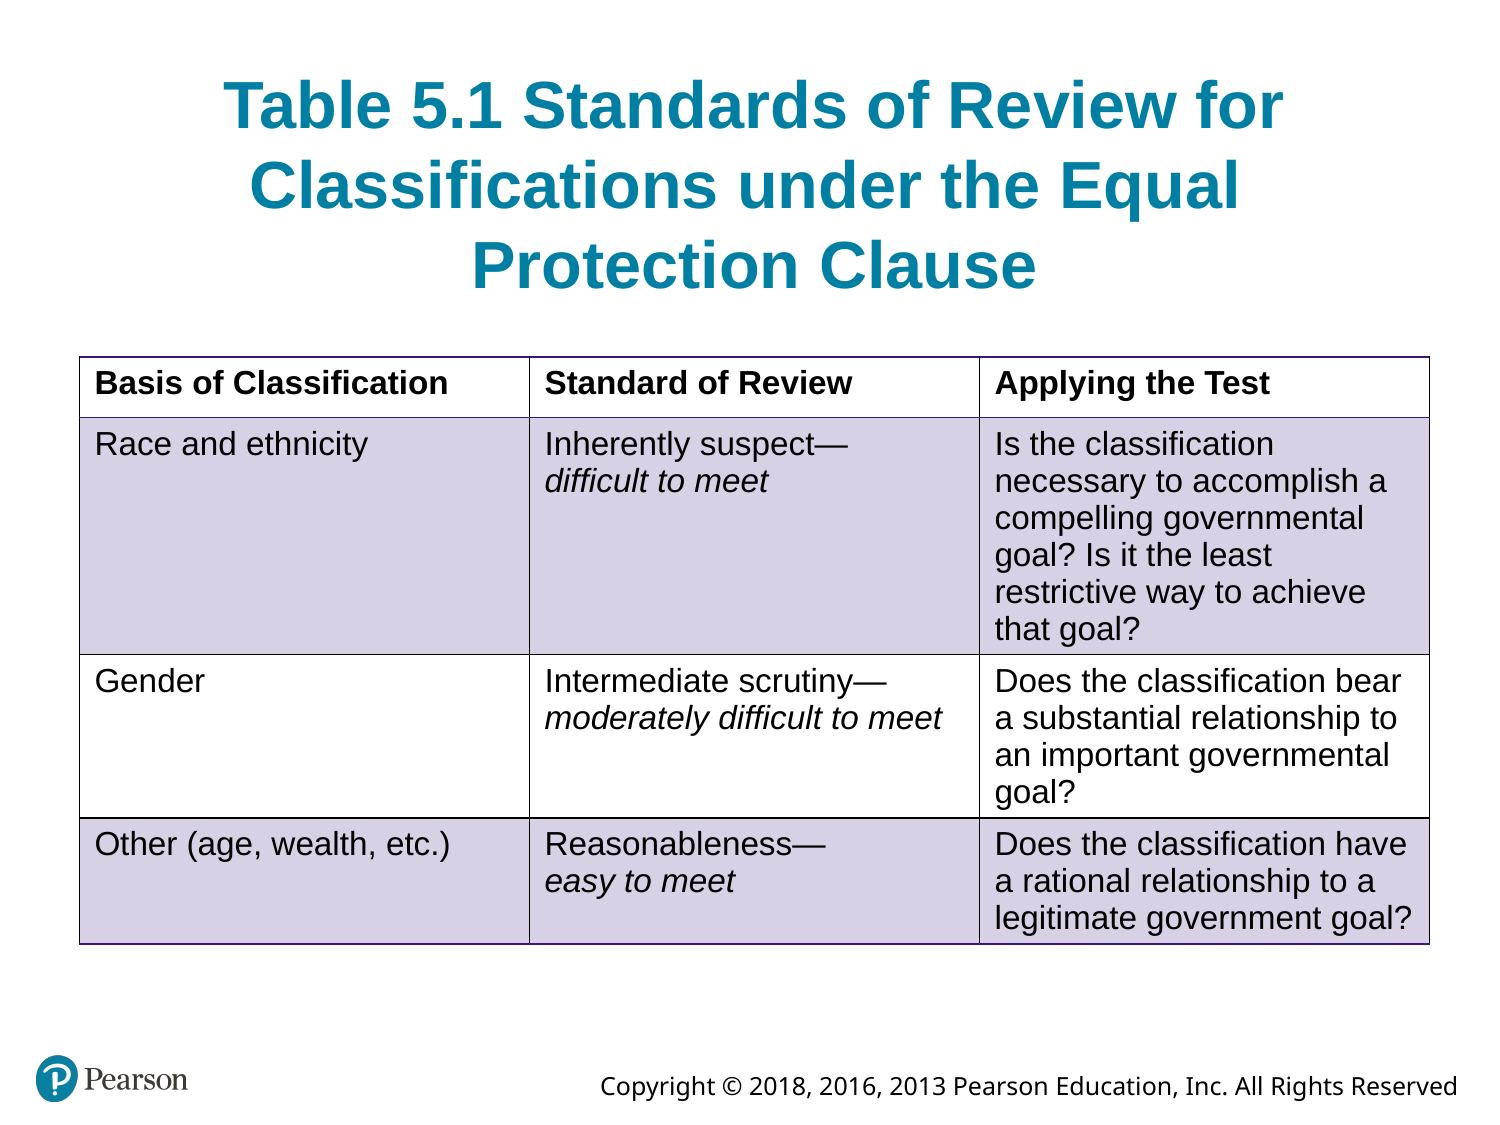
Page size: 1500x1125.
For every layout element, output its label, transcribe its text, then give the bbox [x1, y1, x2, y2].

title Table 5.1 Standards of Review for Classifications under the Equal Protection Clause [79, 52, 1430, 317]
table_cell Gender [80, 655, 529, 817]
picture [36, 1055, 52, 1071]
picture [62, 1055, 188, 1102]
picture [44, 1064, 70, 1089]
picture [36, 1088, 47, 1102]
table_cell Intermediate scrutiny— moderately difficult to meet [530, 655, 979, 817]
table_cell Is the classification necessary to accomplish a compelling governmental goal? Is it the least restrictive way to achieve that goal? [980, 418, 1429, 654]
table_cell Inherently suspect— difficult to meet [530, 418, 979, 654]
table_header Applying the Test [980, 358, 1429, 417]
table_cell Other (age, wealth, etc.) [80, 819, 529, 943]
table_header Basis of Classification [80, 358, 529, 417]
table_cell Reasonableness— easy to meet [530, 819, 979, 943]
table_cell Race and ethnicity [80, 418, 529, 654]
table_cell Does the classification have a rational relationship to a legitimate government goal? [980, 819, 1429, 943]
table_header Standard of Review [530, 358, 979, 417]
table_cell Does the classification bear a substantial relationship to an important governmental goal? [980, 655, 1429, 817]
